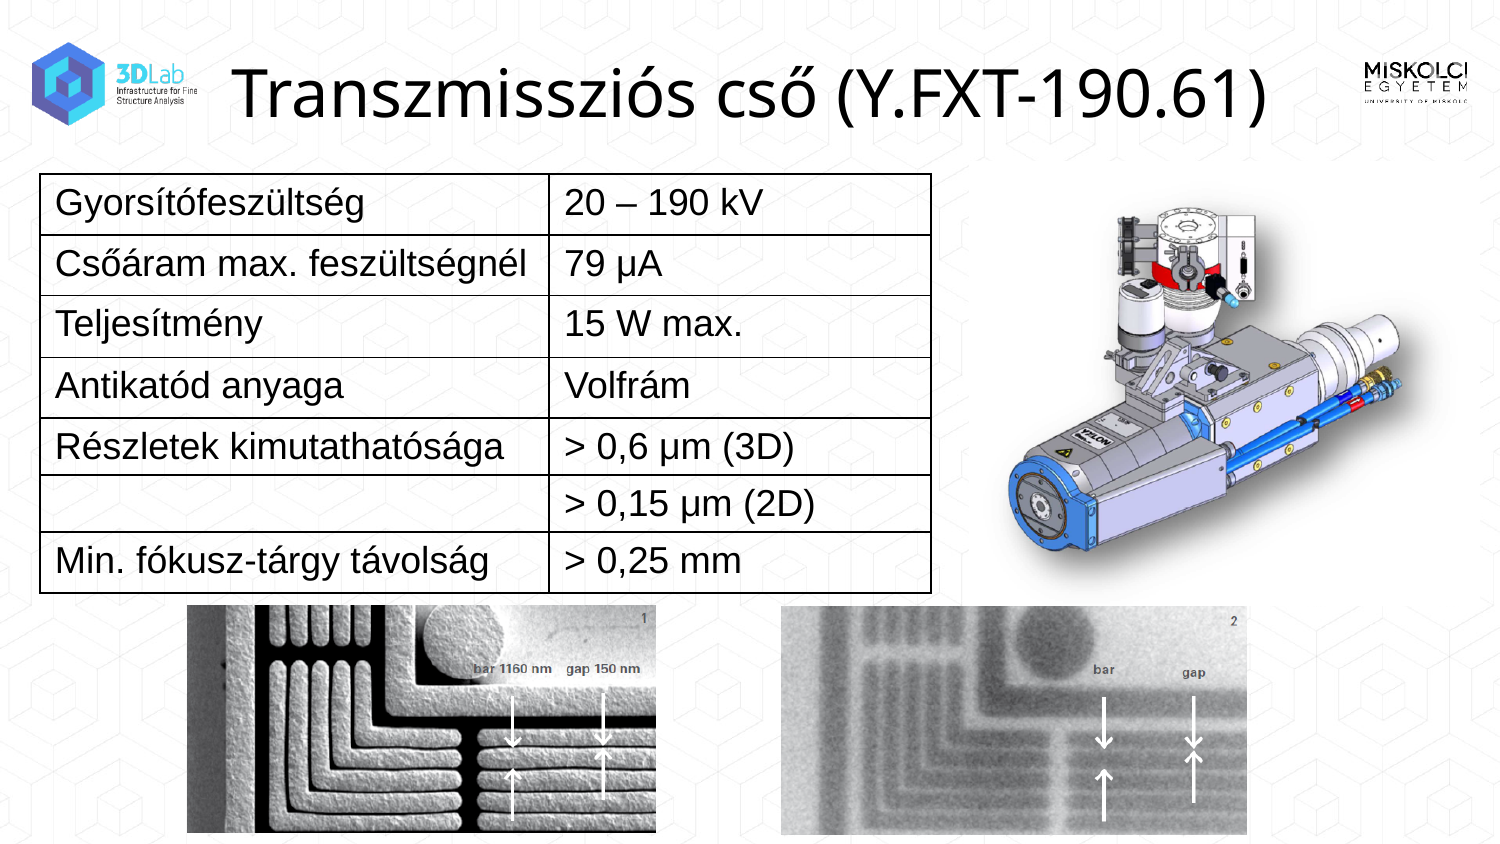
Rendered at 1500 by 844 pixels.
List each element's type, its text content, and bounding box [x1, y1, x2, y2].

table_cell Csőáram max. feszültségnél [41, 236, 548, 295]
table_cell Volfrám [550, 358, 930, 417]
table_cell [41, 476, 548, 531]
title Transzmissziós cső (Y.FXT-190.61) [75, 20, 1425, 161]
table_cell > 0,25 mm [550, 533, 930, 592]
picture [0, 0, 1500, 844]
table_header 20 – 190 kV [550, 175, 930, 234]
table_cell > 0,15 μm (2D) [550, 476, 930, 531]
table_header Gyorsítófeszültség [41, 175, 548, 234]
table_cell Részletek kimutathatósága [41, 419, 548, 474]
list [31, 39, 197, 127]
table_cell > 0,6 μm (3D) [550, 419, 930, 474]
table_cell Min. fókusz-tárgy távolság [41, 533, 548, 592]
table_cell 79 μA [550, 236, 930, 295]
table_cell 15 W max. [550, 296, 930, 357]
table_cell Teljesítmény [41, 296, 548, 357]
table_cell Antikatód anyaga [41, 358, 548, 417]
